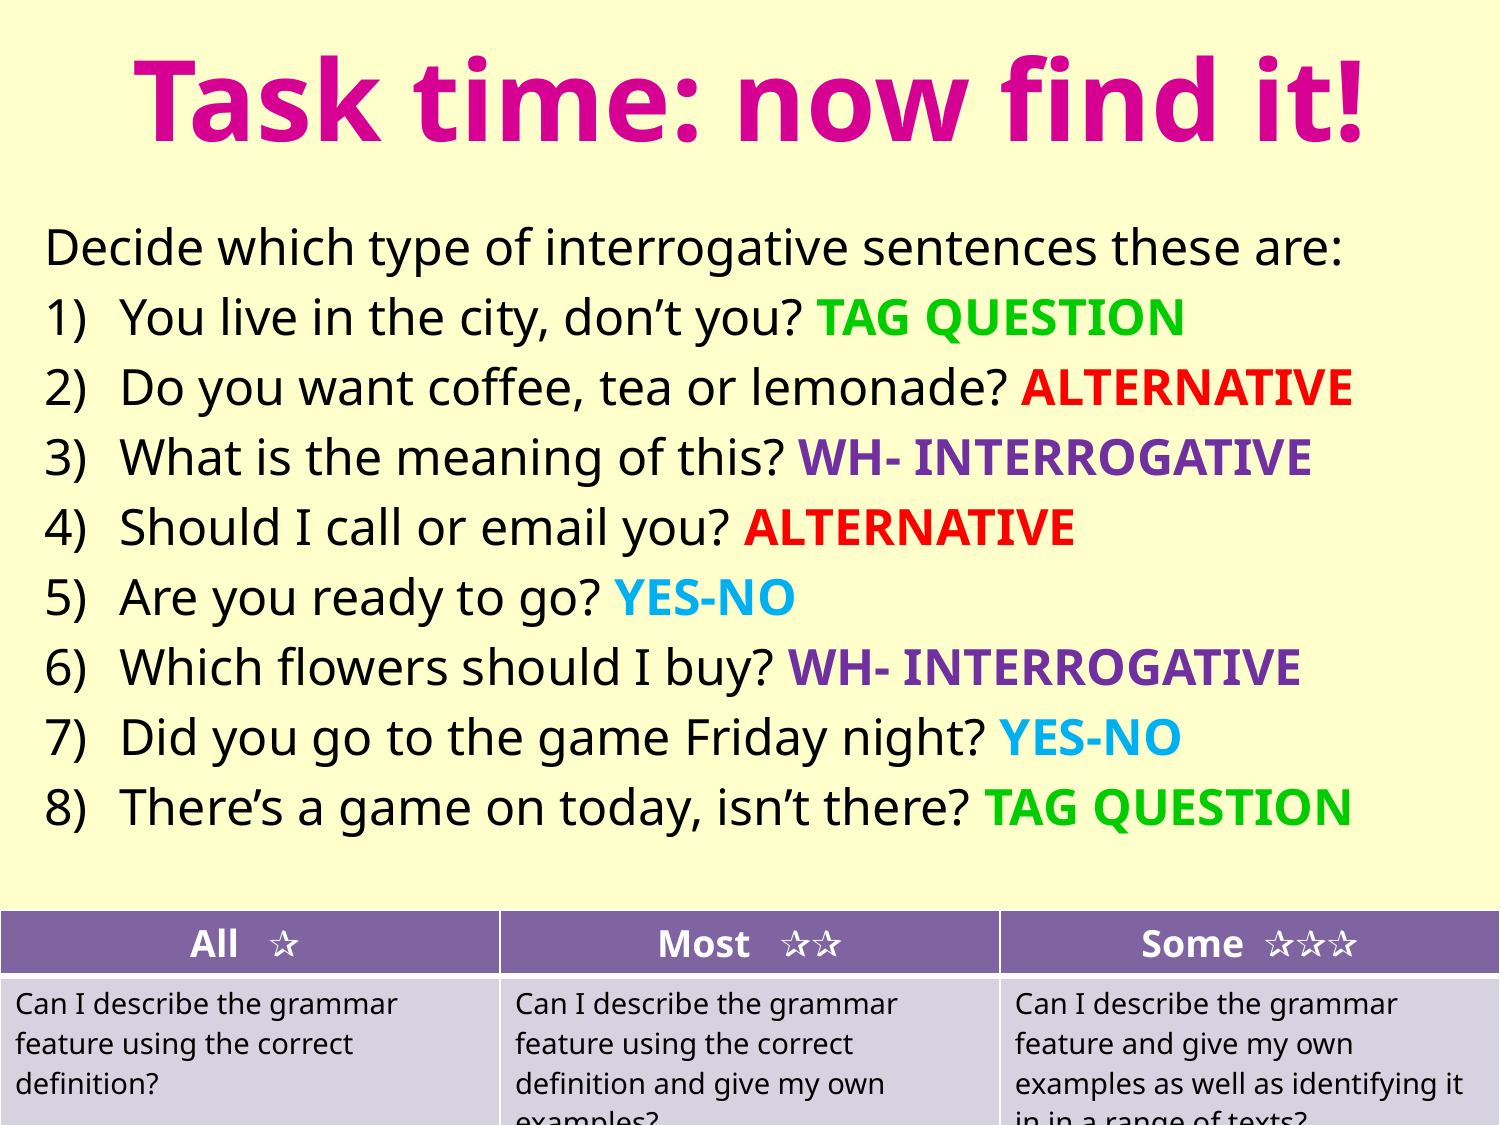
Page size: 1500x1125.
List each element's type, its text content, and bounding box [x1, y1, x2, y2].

table_cell Can I describe the grammar feature and give my own examples as well as identifying it in in a range of texts? [1001, 979, 1499, 1125]
table_header All ✰ [1, 911, 499, 973]
table_cell Can I describe the grammar feature using the correct definition? [1, 979, 499, 1125]
list Decide which type of interrogative sentences these are: You live in the city, don’t you? TAG QUESTION Do you want coffee, tea or lemonade? ALTERNATIVE What is the meaning of this? WH- INTERROGATIVE Should I call or email you? ALTERNATIVE Are you ready to go? YES-NO Which flowers should I buy? WH- INTERROGATIVE Did you go to the game Friday night? YES-NO There’s a game on today, isn’t there? TAG QUESTION [29, 208, 1471, 909]
title Task time: now find it! [0, 2, 1500, 190]
table_header Some ✰✰✰ [1001, 911, 1499, 973]
table_header Most ✰✰ [501, 911, 999, 973]
table_cell Can I describe the grammar feature using the correct definition and give my own examples? [501, 979, 999, 1125]
